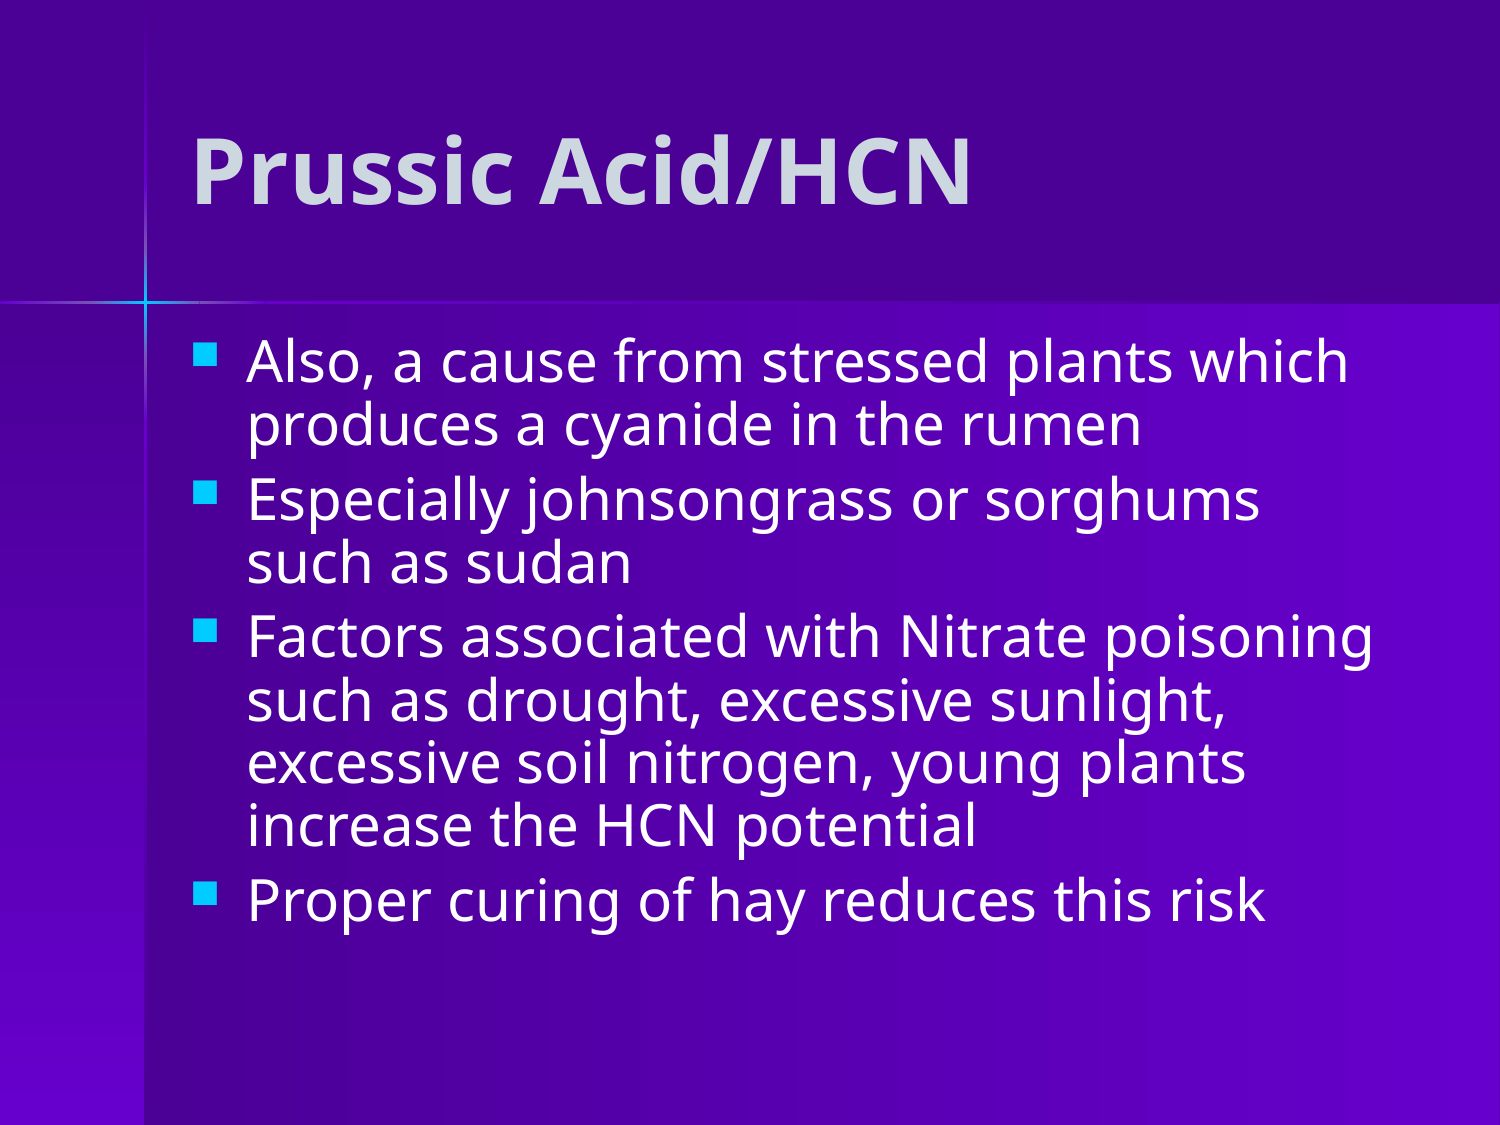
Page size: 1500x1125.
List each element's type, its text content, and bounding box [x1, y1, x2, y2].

list Also, a cause from stressed plants which produces a cyanide in the rumen Especially johnsongrass or sorghums such as sudan Factors associated with Nitrate poisoning such as drought, excessive sunlight, excessive soil nitrogen, young plants increase the HCN potential Proper curing of hay reduces this risk [174, 324, 1413, 1000]
title Prussic Acid/HCN [174, 50, 1413, 285]
